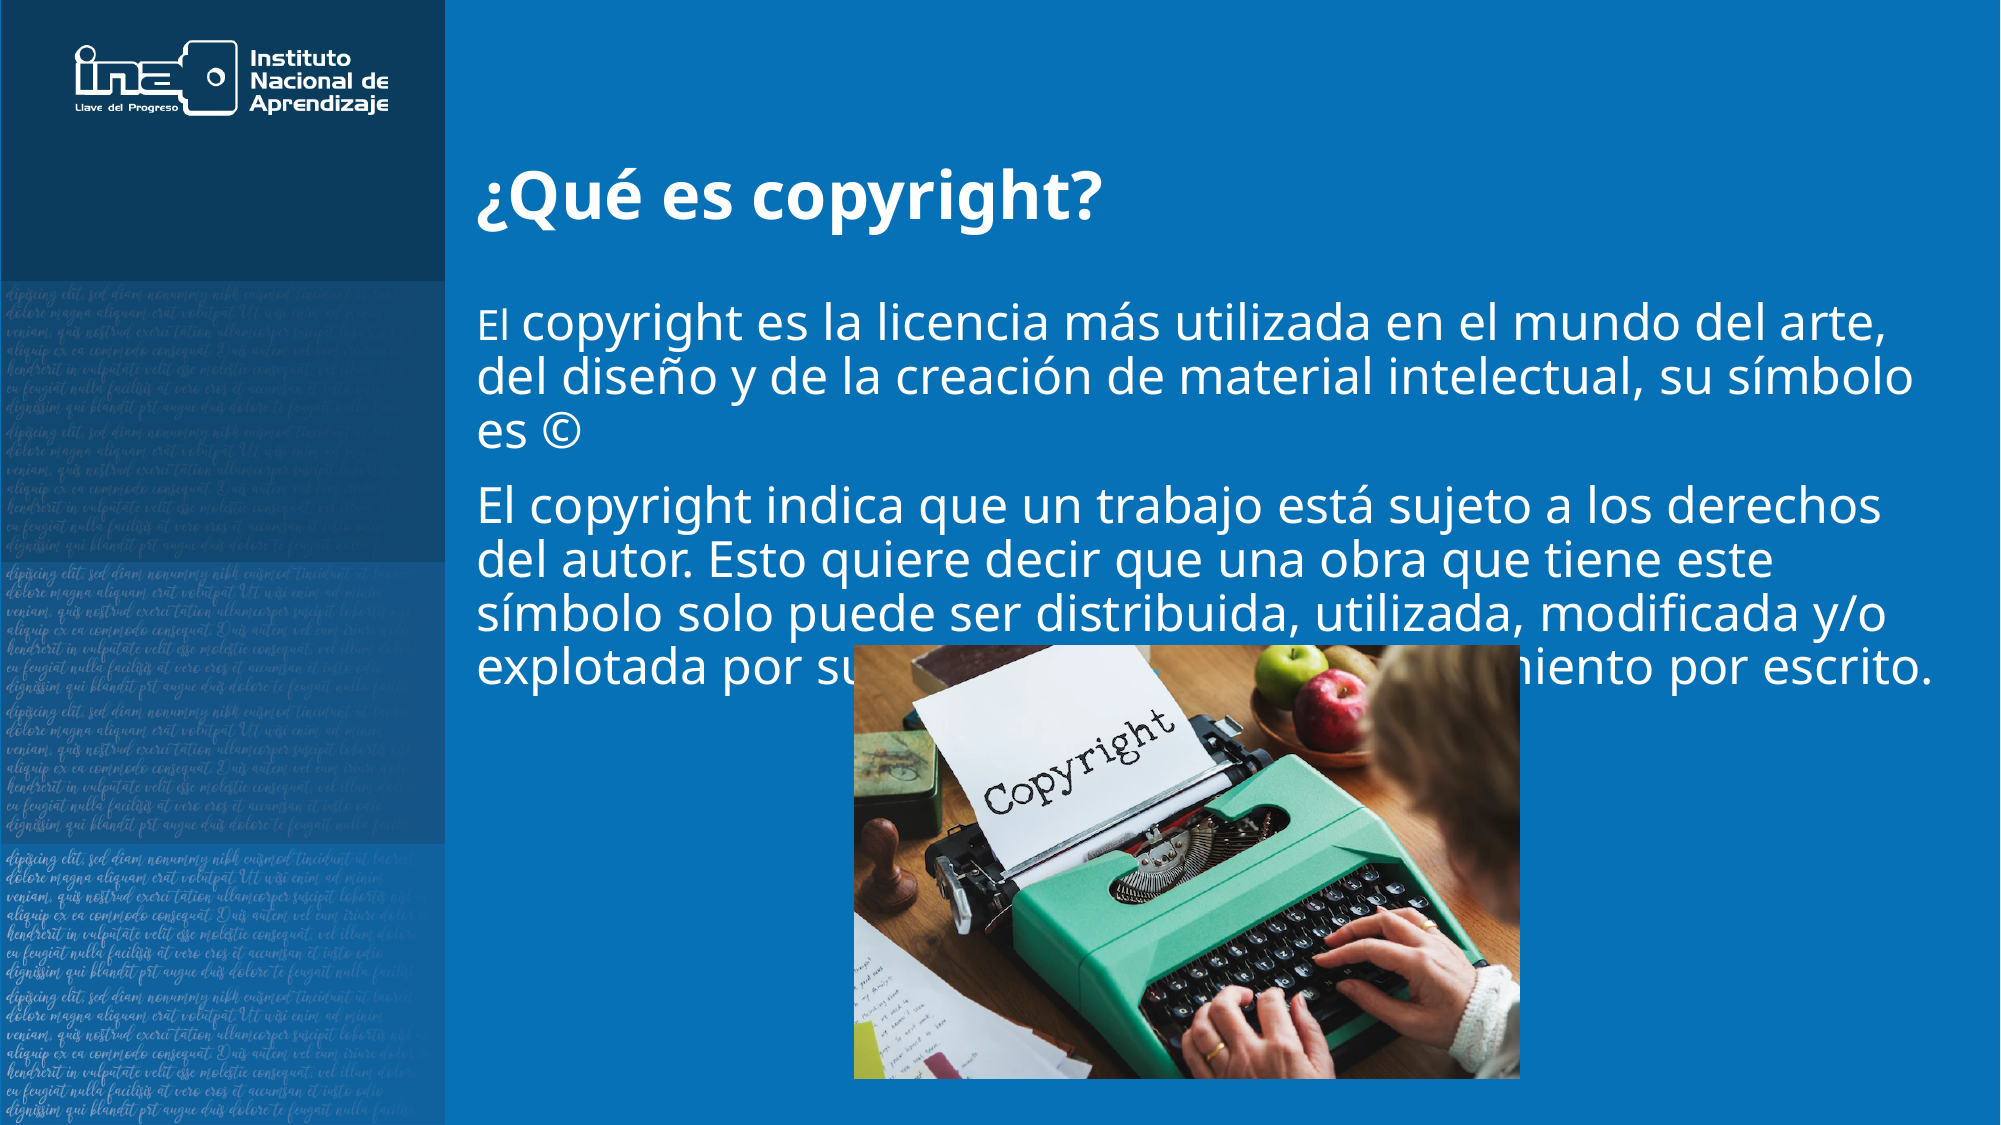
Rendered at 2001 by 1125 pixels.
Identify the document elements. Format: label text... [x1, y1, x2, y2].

picture [0, 0, 2001, 1125]
title ¿Qué es copyright? [461, 129, 1960, 289]
list El copyright es la licencia más utilizada en el mundo del arte, del diseño y de la creación de material intelectual, su símbolo es © El copyright indica que un trabajo está sujeto a los derechos del autor. Esto quiere decir que una obra que tiene este símbolo solo puede ser distribuida, utilizada, modificada y/o explotada por su creador o con su consentimiento por escrito. [461, 289, 1960, 956]
